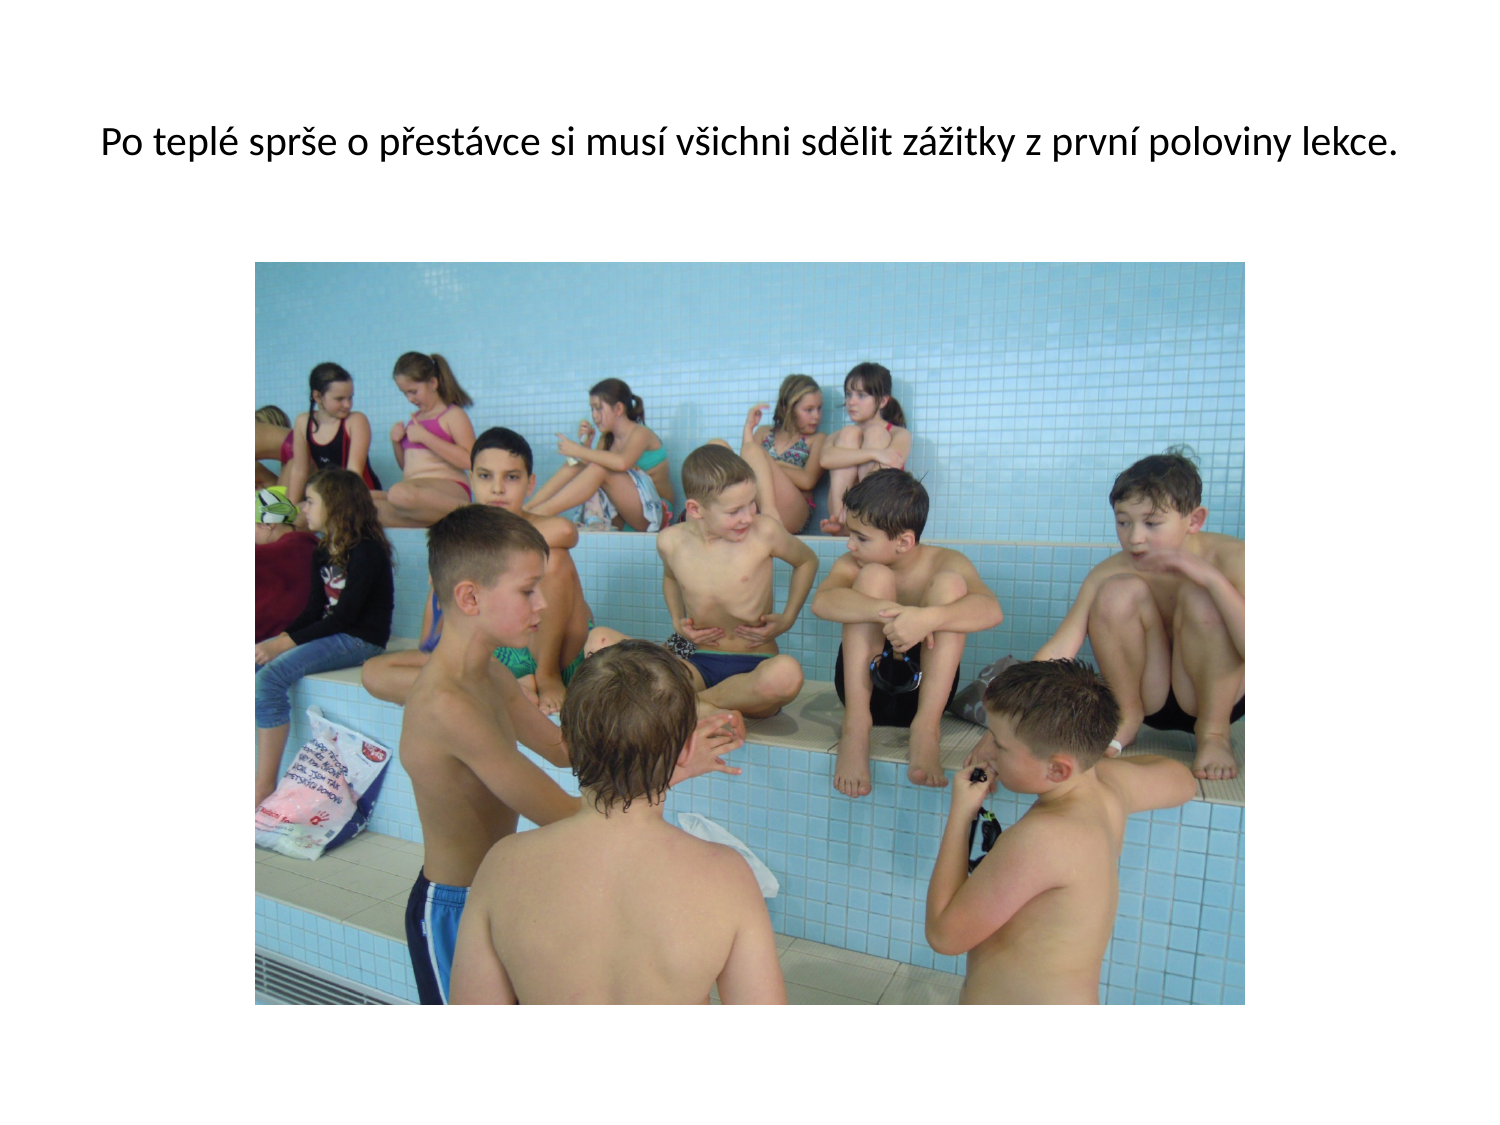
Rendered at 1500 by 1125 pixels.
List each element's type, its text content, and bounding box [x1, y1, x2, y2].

title Po teplé sprše o přestávce si musí všichni sdělit zážitky z první poloviny lekce. [75, 45, 1425, 233]
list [254, 262, 1246, 1006]
